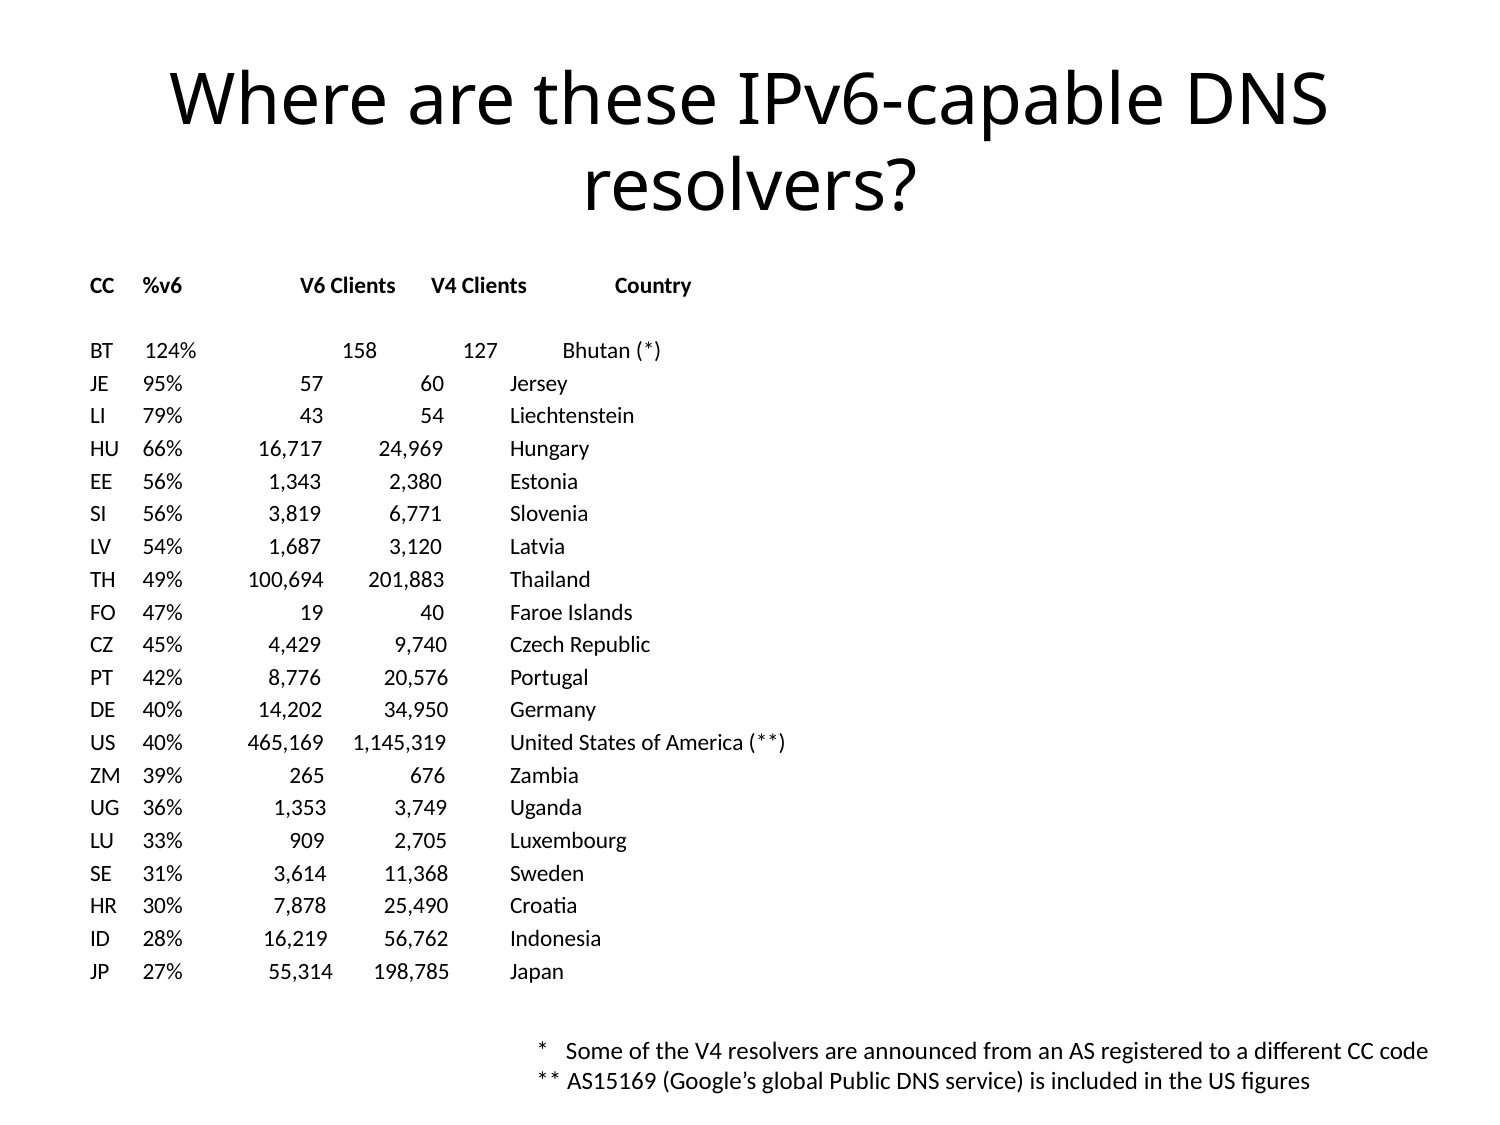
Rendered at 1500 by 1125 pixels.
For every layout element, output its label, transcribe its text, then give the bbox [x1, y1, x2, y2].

text_box * Some of the V4 resolvers are announced from an AS registered to a different CC code ** AS15169 (Google’s global Public DNS service) is included in the US figures [521, 1027, 1446, 1103]
title Where are these IPv6-capable DNS resolvers? [75, 45, 1425, 233]
list CC %v6 V6 Clients V4 Clients Country BT 124% 158 127 Bhutan (*) JE 95% 57 60 Jersey LI 79% 43 54 Liechtenstein HU 66% 16,717 24,969 Hungary EE 56% 1,343 2,380 Estonia SI 56% 3,819 6,771 Slovenia LV 54% 1,687 3,120 Latvia TH 49% 100,694 201,883 Thailand FO 47% 19 40 Faroe Islands CZ 45% 4,429 9,740 Czech Republic PT 42% 8,776 20,576 Portugal DE 40% 14,202 34,950 Germany US 40% 465,169 1,145,319 United States of America (**) ZM 39% 265 676 Zambia UG 36% 1,353 3,749 Uganda LU 33% 909 2,705 Luxembourg SE 31% 3,614 11,368 Sweden HR 30% 7,878 25,490 Croatia ID 28% 16,219 56,762 Indonesia JP 27% 55,314 198,785 Japan [75, 262, 1425, 1005]
